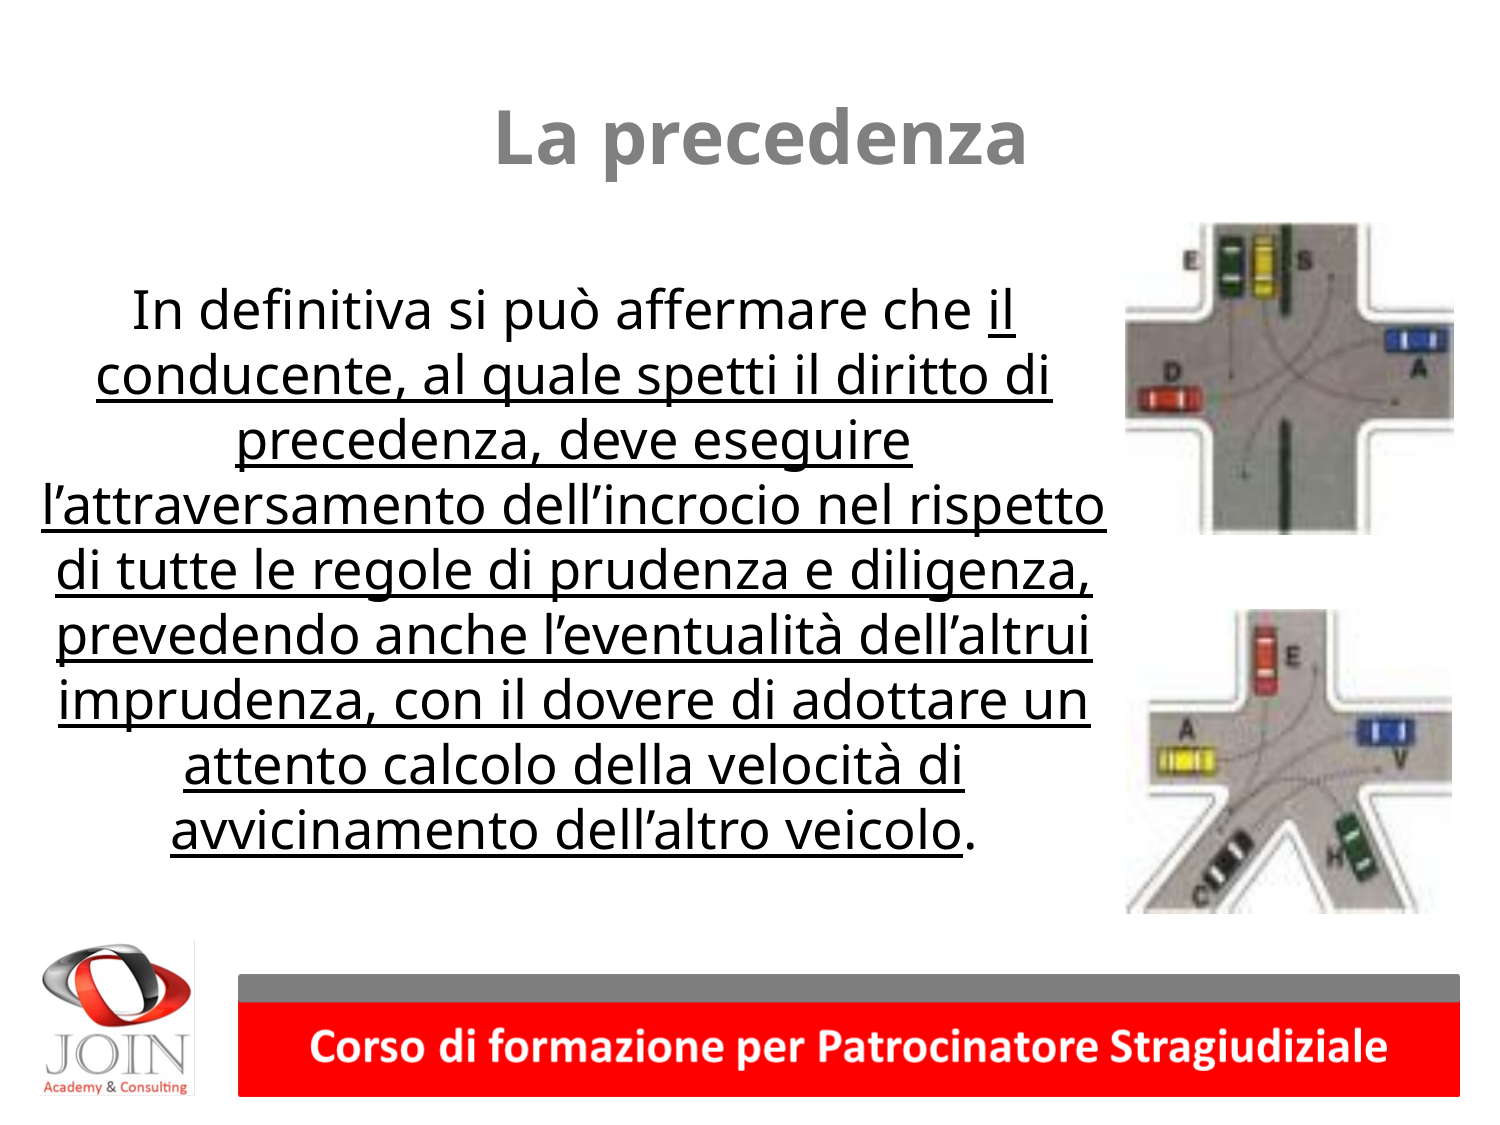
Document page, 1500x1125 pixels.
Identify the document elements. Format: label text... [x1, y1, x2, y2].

picture [1124, 609, 1452, 915]
picture [39, 940, 1461, 1107]
text_box La precedenza [58, 81, 1465, 187]
picture [1124, 222, 1454, 535]
text_box In definitiva si può affermare che il conducente, al quale spetti il diritto di precedenza, deve eseguire l’attraversamento dell’incrocio nel rispetto di tutte le regole di prudenza e diligenza, prevedendo anche l’eventualità dell’altrui imprudenza, con il dovere di adottare un attento calcolo della velocità di avvicinamento dell’altro veicolo. [23, 267, 1125, 868]
